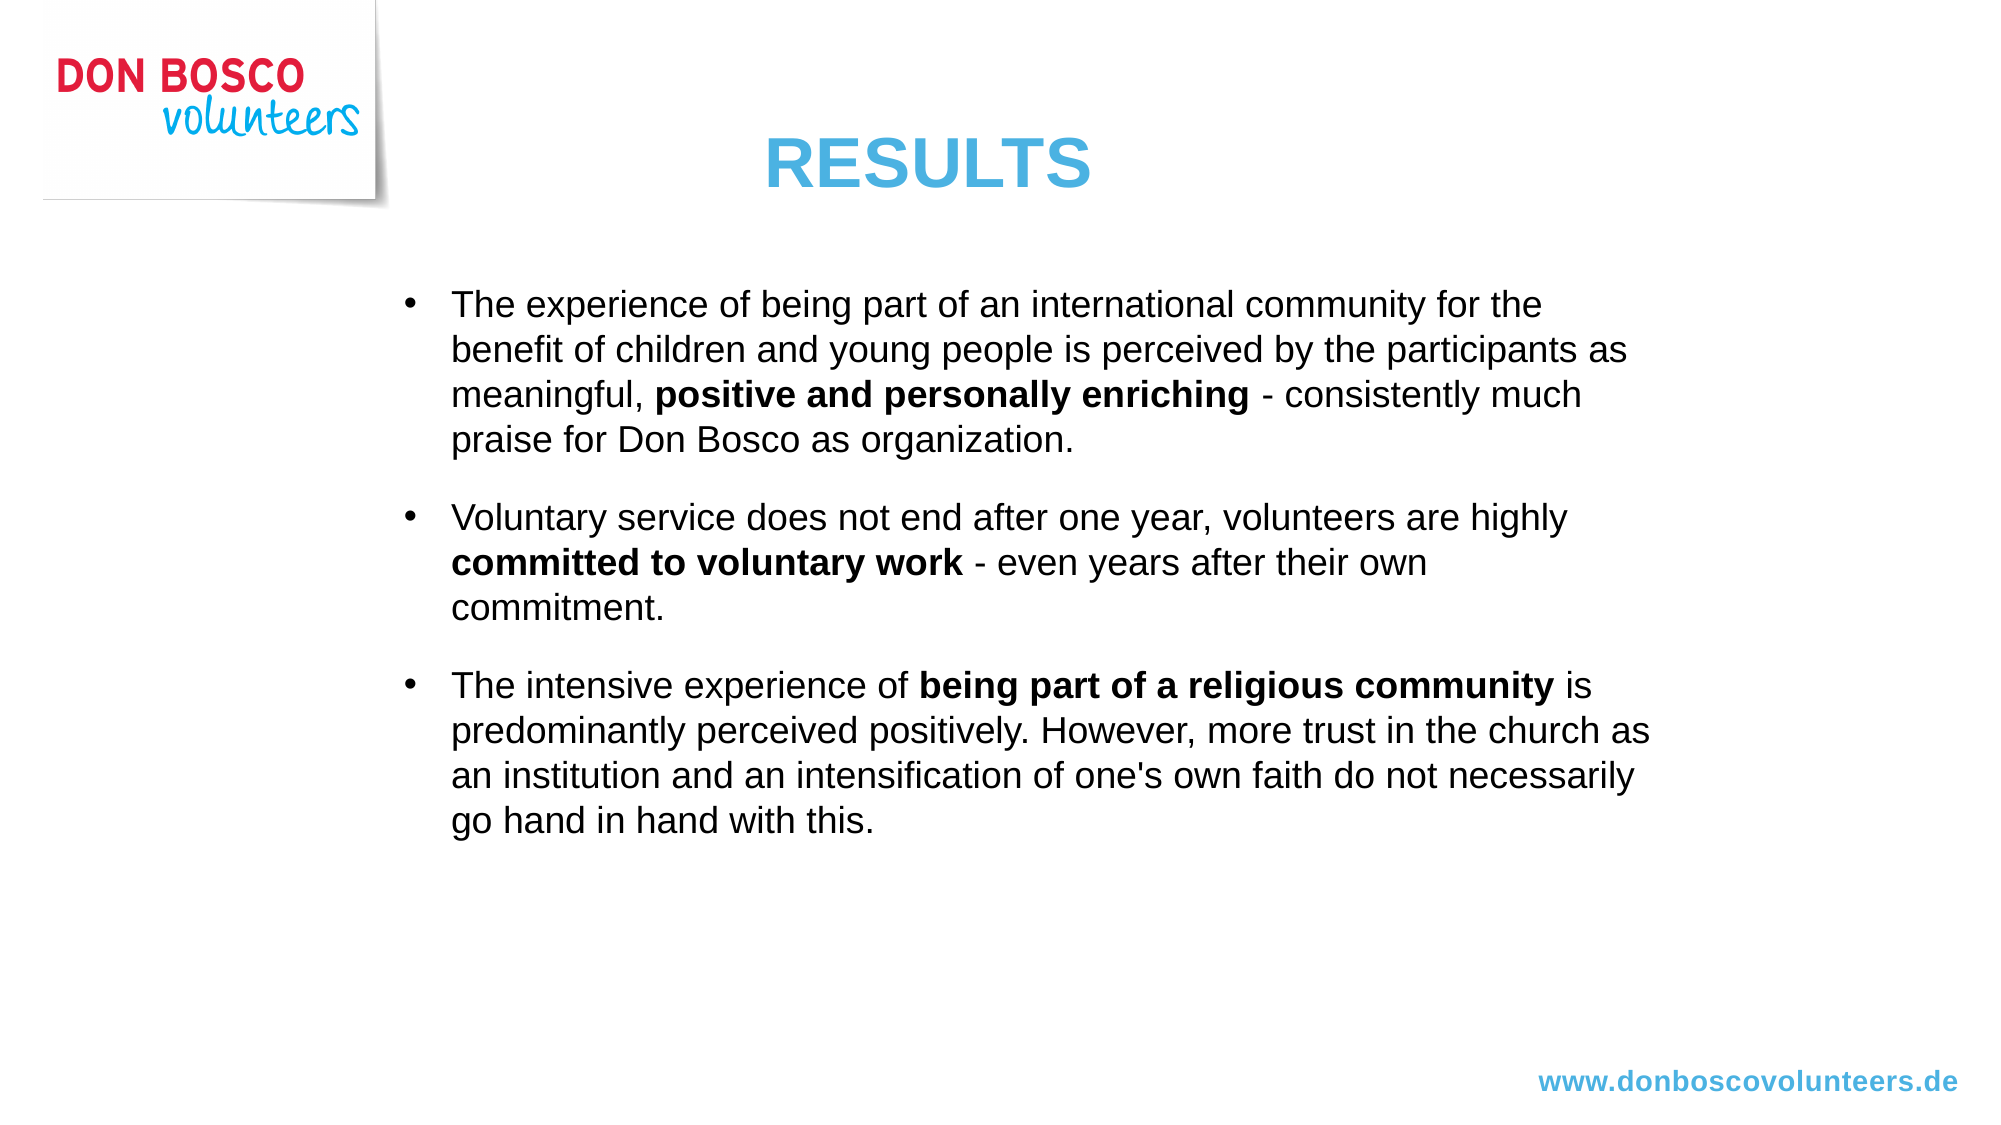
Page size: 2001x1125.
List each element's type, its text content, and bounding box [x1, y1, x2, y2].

text_box www.donboscovolunteers.de [1523, 1055, 2000, 1105]
text_box The experience of being part of an international community for the benefit of children and young people is perceived by the participants as meaningful, positive and personally enriching - consistently much praise for Don Bosco as organization. Voluntary service does not end after one year, volunteers are highly committed to voluntary work - even years after their own commitment. The intensive experience of being part of a religious community is predominantly perceived positively. However, more trust in the church as an institution and an intensification of one's own faith do not necessarily go hand in hand with this. [389, 272, 1666, 849]
picture [43, 0, 390, 210]
text_box RESULTS [749, 108, 1251, 209]
